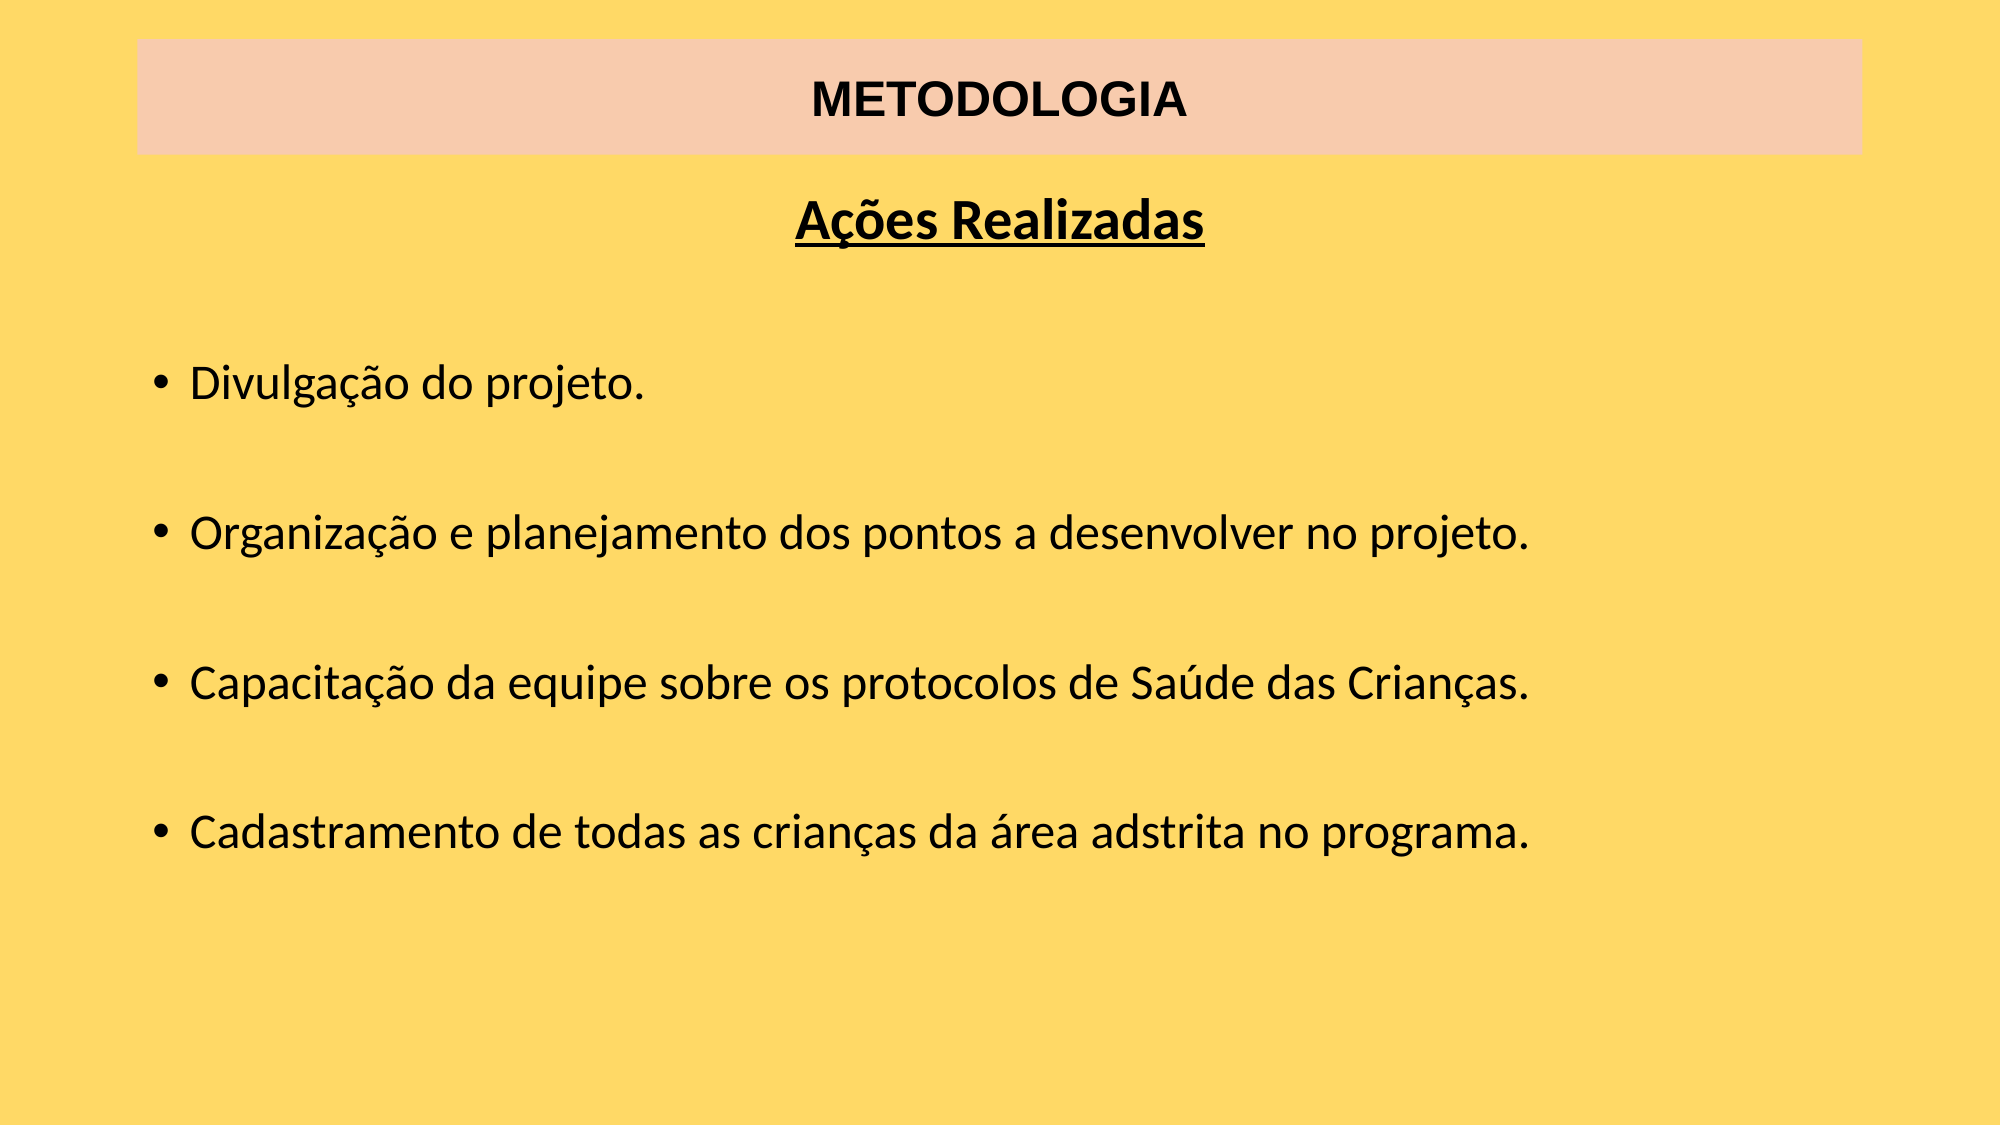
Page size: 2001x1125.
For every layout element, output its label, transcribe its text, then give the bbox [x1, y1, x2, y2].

title METODOLOGIA [137, 39, 1863, 155]
list Ações Realizadas Divulgação do projeto. Organização e planejamento dos pontos a desenvolver no projeto. Capacitação da equipe sobre os protocolos de Saúde das Crianças. Cadastramento de todas as crianças da área adstrita no programa. [137, 182, 1863, 1108]
